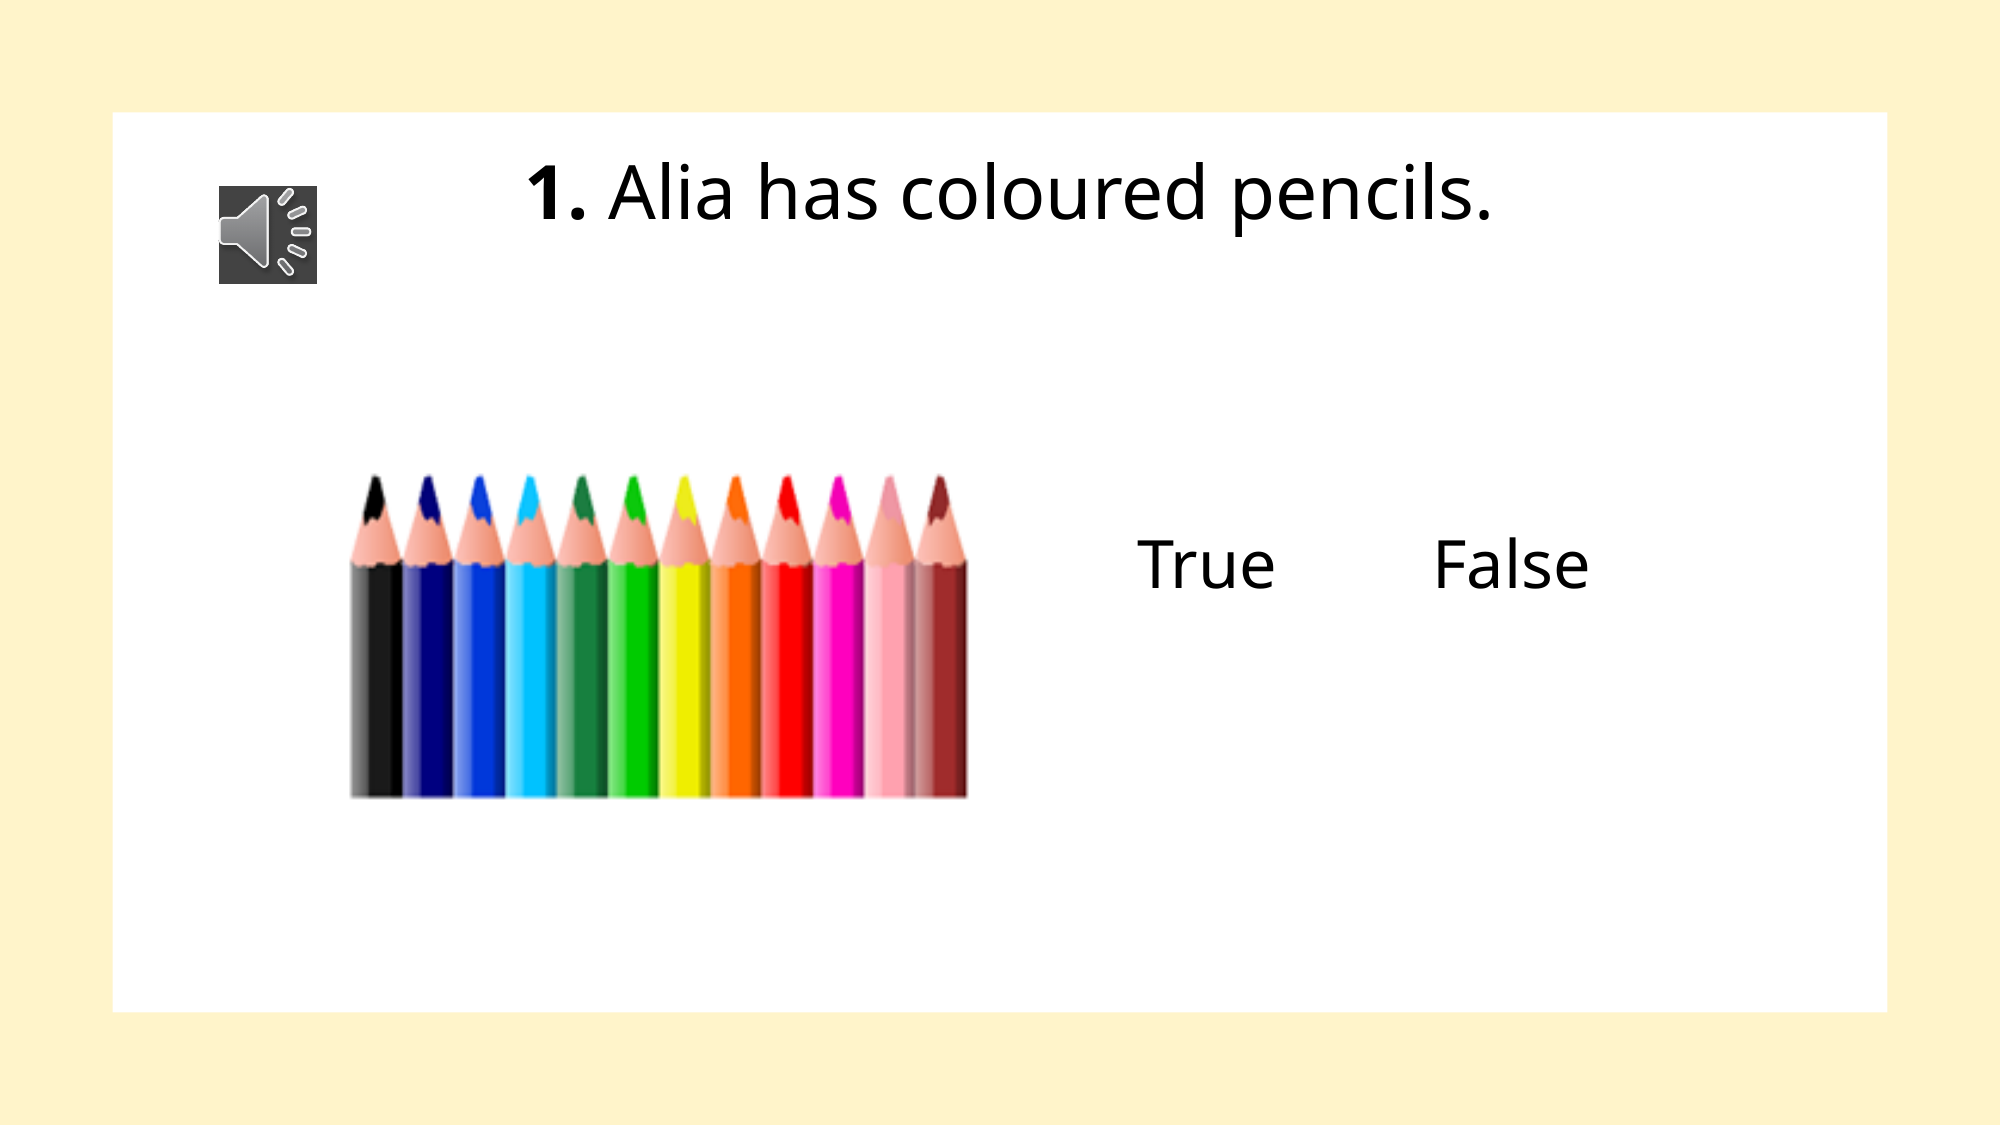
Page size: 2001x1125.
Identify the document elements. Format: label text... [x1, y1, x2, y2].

title 1. Alia has coloured pencils. [112, 126, 1888, 343]
picture [317, 454, 1001, 811]
text_box True False [1122, 514, 1670, 610]
text_box [110, 110, 1890, 1014]
text_box [0, 0, 2000, 1125]
picture [217, 184, 318, 285]
